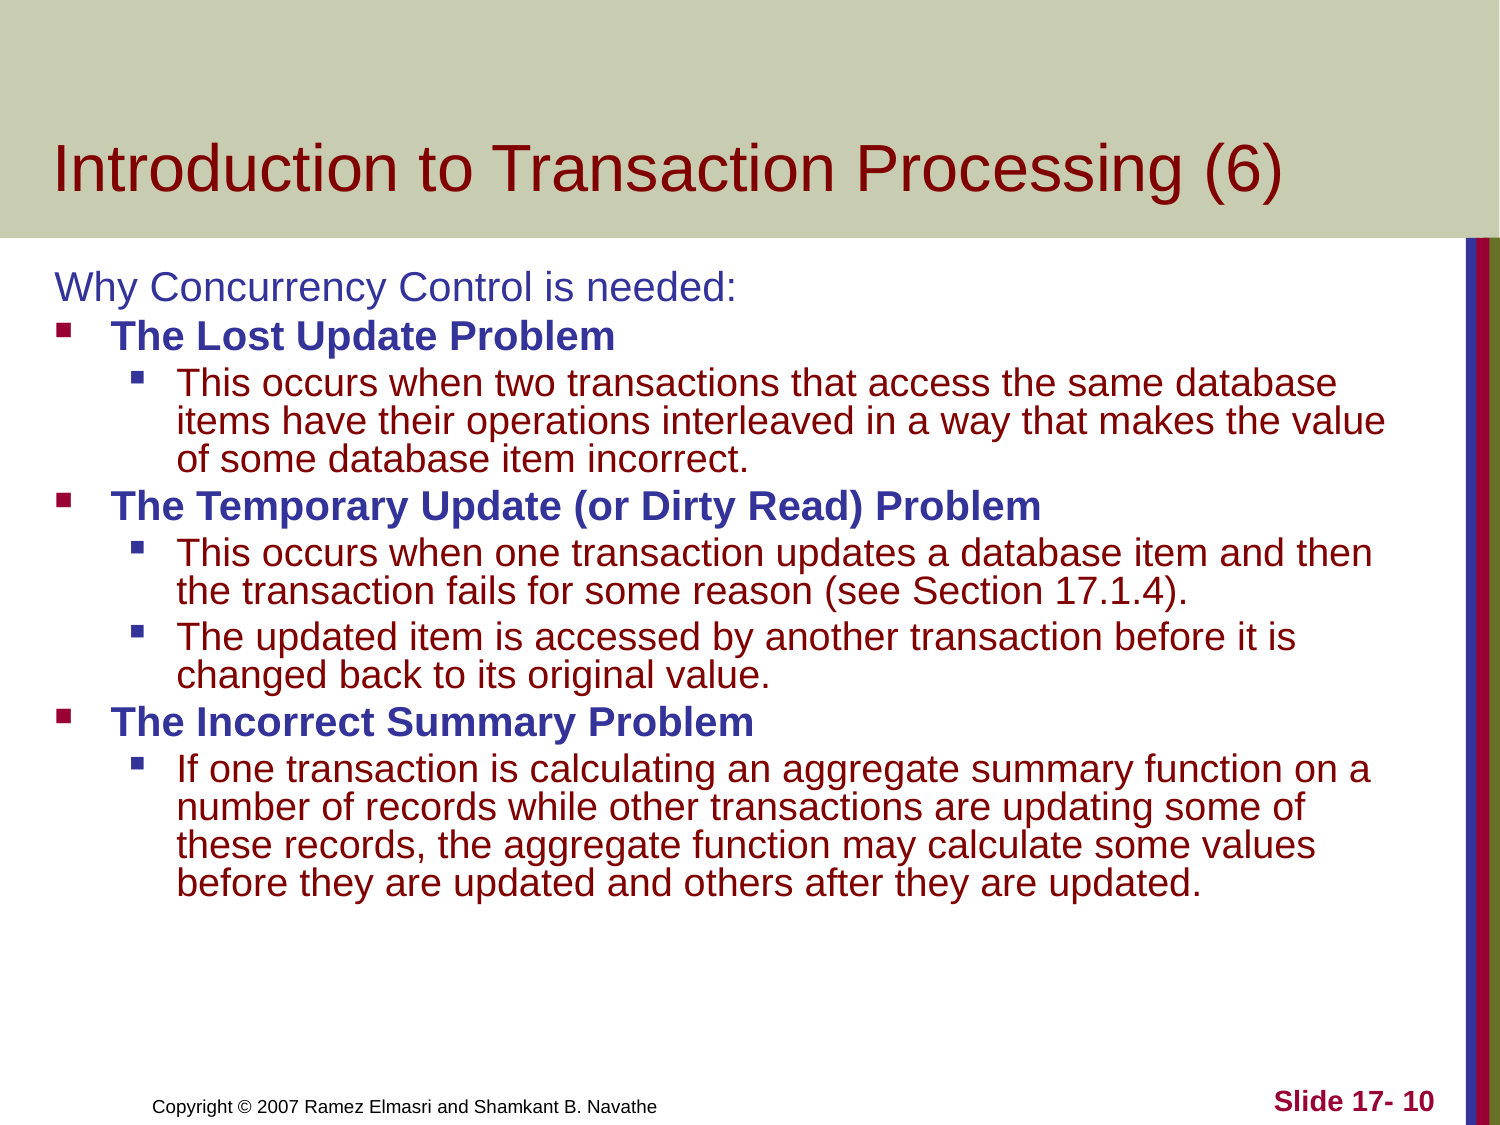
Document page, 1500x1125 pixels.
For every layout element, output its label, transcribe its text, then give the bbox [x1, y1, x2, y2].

list Why Concurrency Control is needed: The Lost Update Problem This occurs when two transactions that access the same database items have their operations interleaved in a way that makes the value of some database item incorrect. The Temporary Update (or Dirty Read) Problem This occurs when one transaction updates a database item and then the transaction fails for some reason (see Section 17.1.4). The updated item is accessed by another transaction before it is changed back to its original value. The Incorrect Summary Problem If one transaction is calculating an aggregate summary function on a number of records while other transactions are updating some of these records, the aggregate function may calculate some values before they are updated and others after they are updated. [39, 262, 1400, 1013]
slide_number Slide 17- 10 [1137, 1050, 1450, 1125]
title Introduction to Transaction Processing (6) [37, 49, 1317, 213]
